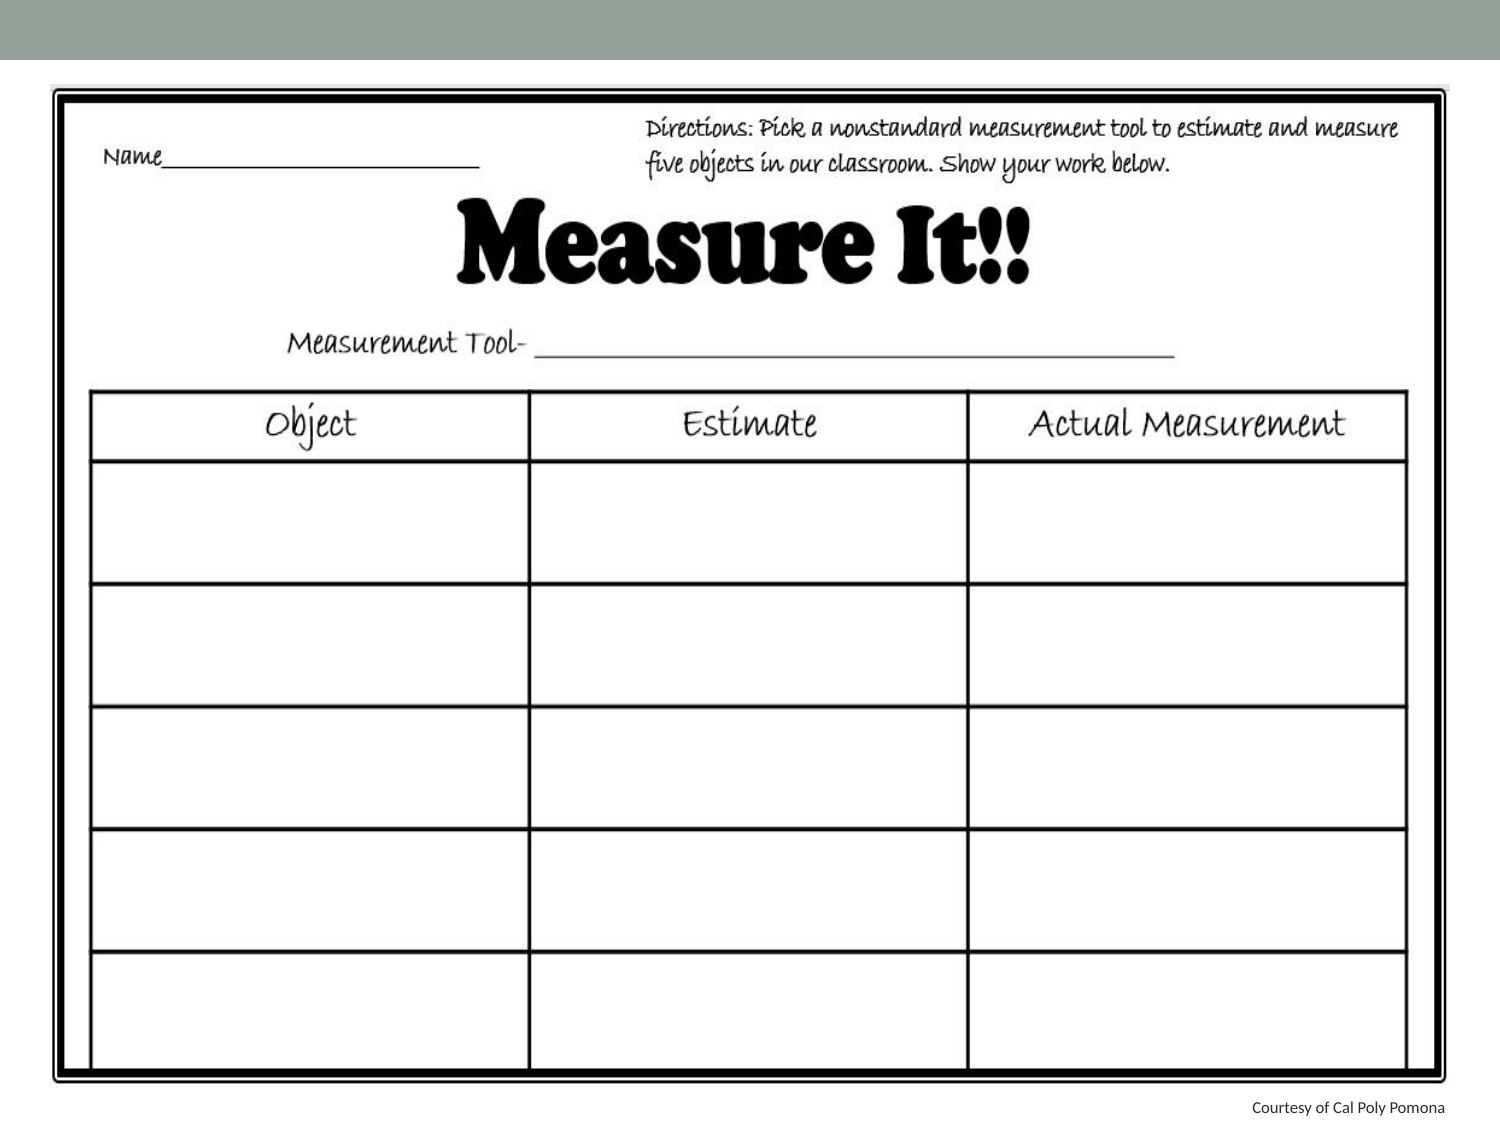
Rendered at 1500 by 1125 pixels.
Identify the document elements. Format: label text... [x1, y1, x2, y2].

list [49, 84, 1451, 1088]
text_box Courtesy of Cal Poly Pomona [1237, 1089, 1500, 1125]
